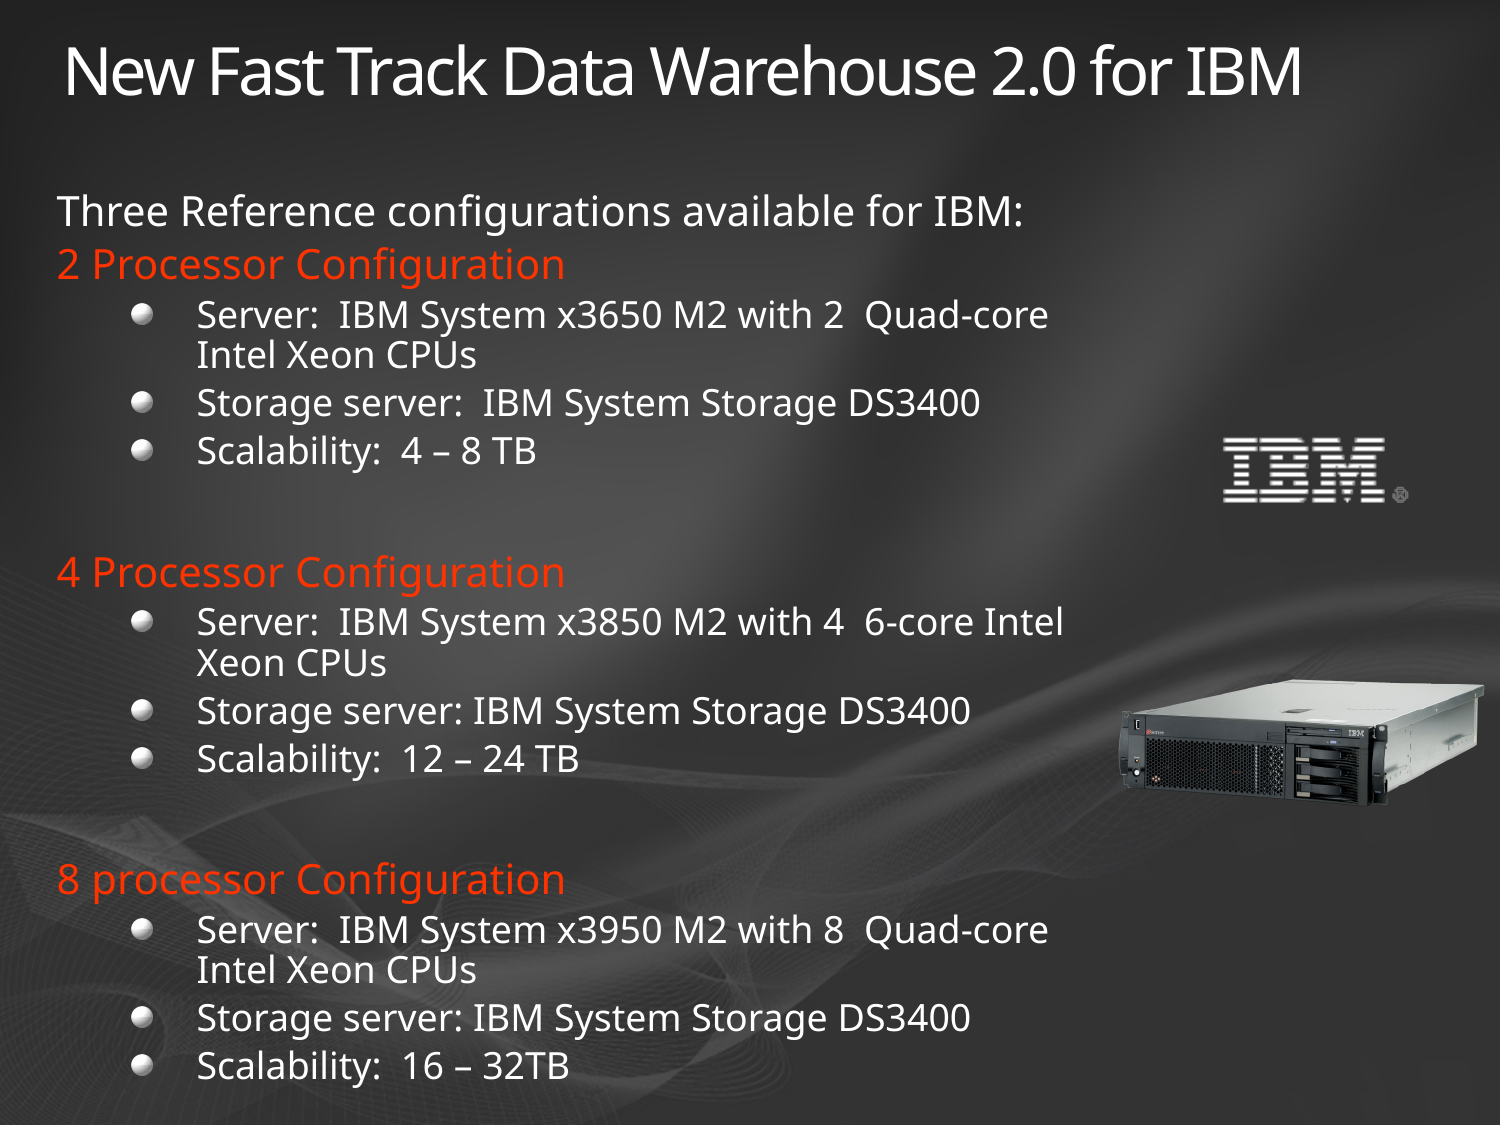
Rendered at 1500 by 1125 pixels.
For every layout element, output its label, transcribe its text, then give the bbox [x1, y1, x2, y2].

picture [0, 0, 1500, 1125]
title New Fast Track Data Warehouse 2.0 for IBM [62, 37, 1438, 129]
list Three Reference configurations available for IBM: 2 Processor Configuration Server: IBM System x3650 M2 with 2 Quad-core Intel Xeon CPUs Storage server: IBM System Storage DS3400 Scalability: 4 – 8 TB 4 Processor Configuration Server: IBM System x3850 M2 with 4 6-core Intel Xeon CPUs Storage server: IBM System Storage DS3400 Scalability: 12 – 24 TB 8 processor Configuration Server: IBM System x3950 M2 with 8 Quad-core Intel Xeon CPUs Storage server: IBM System Storage DS3400 Scalability: 16 – 32TB [56, 190, 1118, 670]
